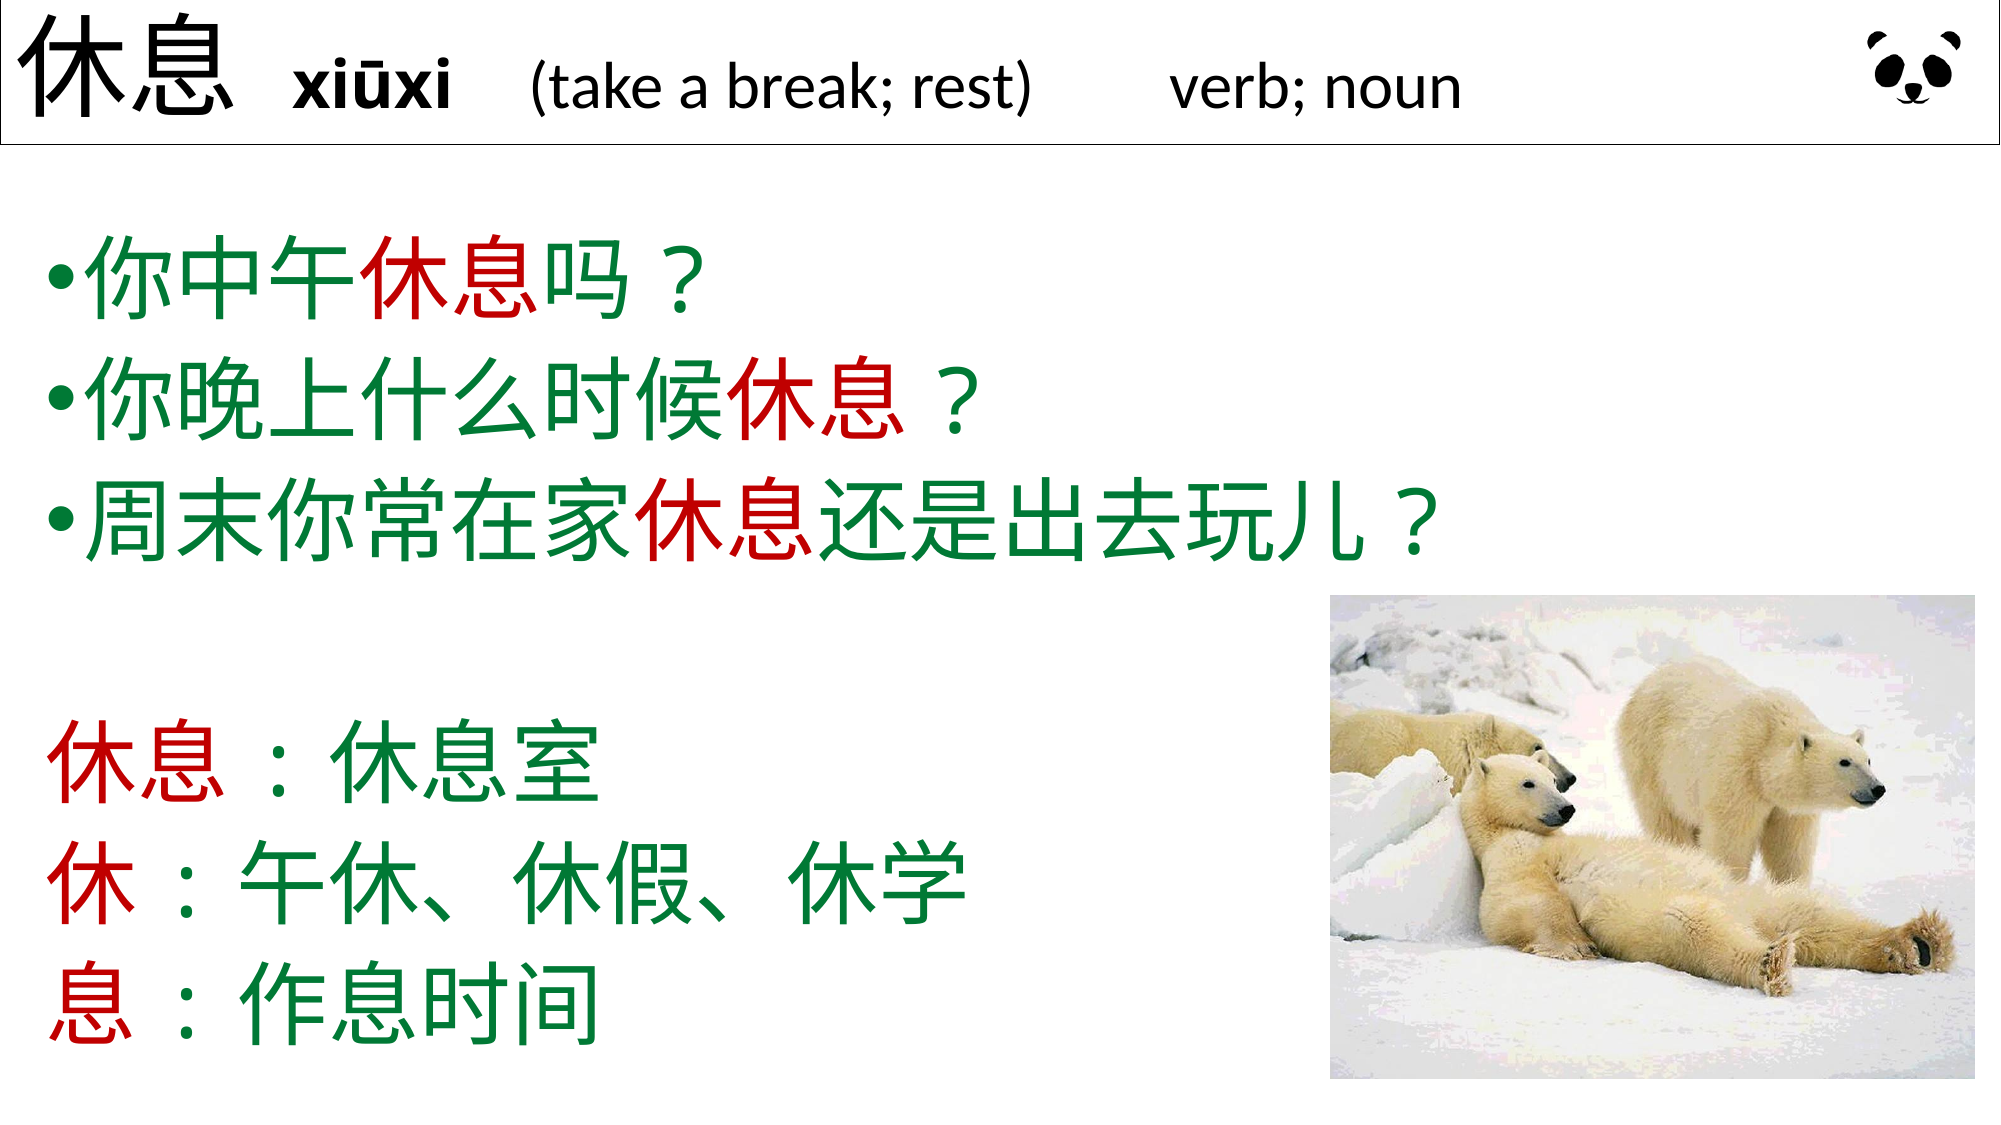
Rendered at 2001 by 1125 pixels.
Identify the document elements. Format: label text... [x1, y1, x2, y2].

picture [1330, 595, 1975, 1079]
picture [1851, 9, 1975, 132]
list 你中午休息吗? 你晚上什么时候休息? 周末你常在家休息还是出去玩儿? 休息:休息室 休:午休、休假、休学 息:作息时间 [30, 201, 1529, 1079]
text_box 休息 xiūxi (take a break; rest) verb; noun [0, 0, 2000, 145]
